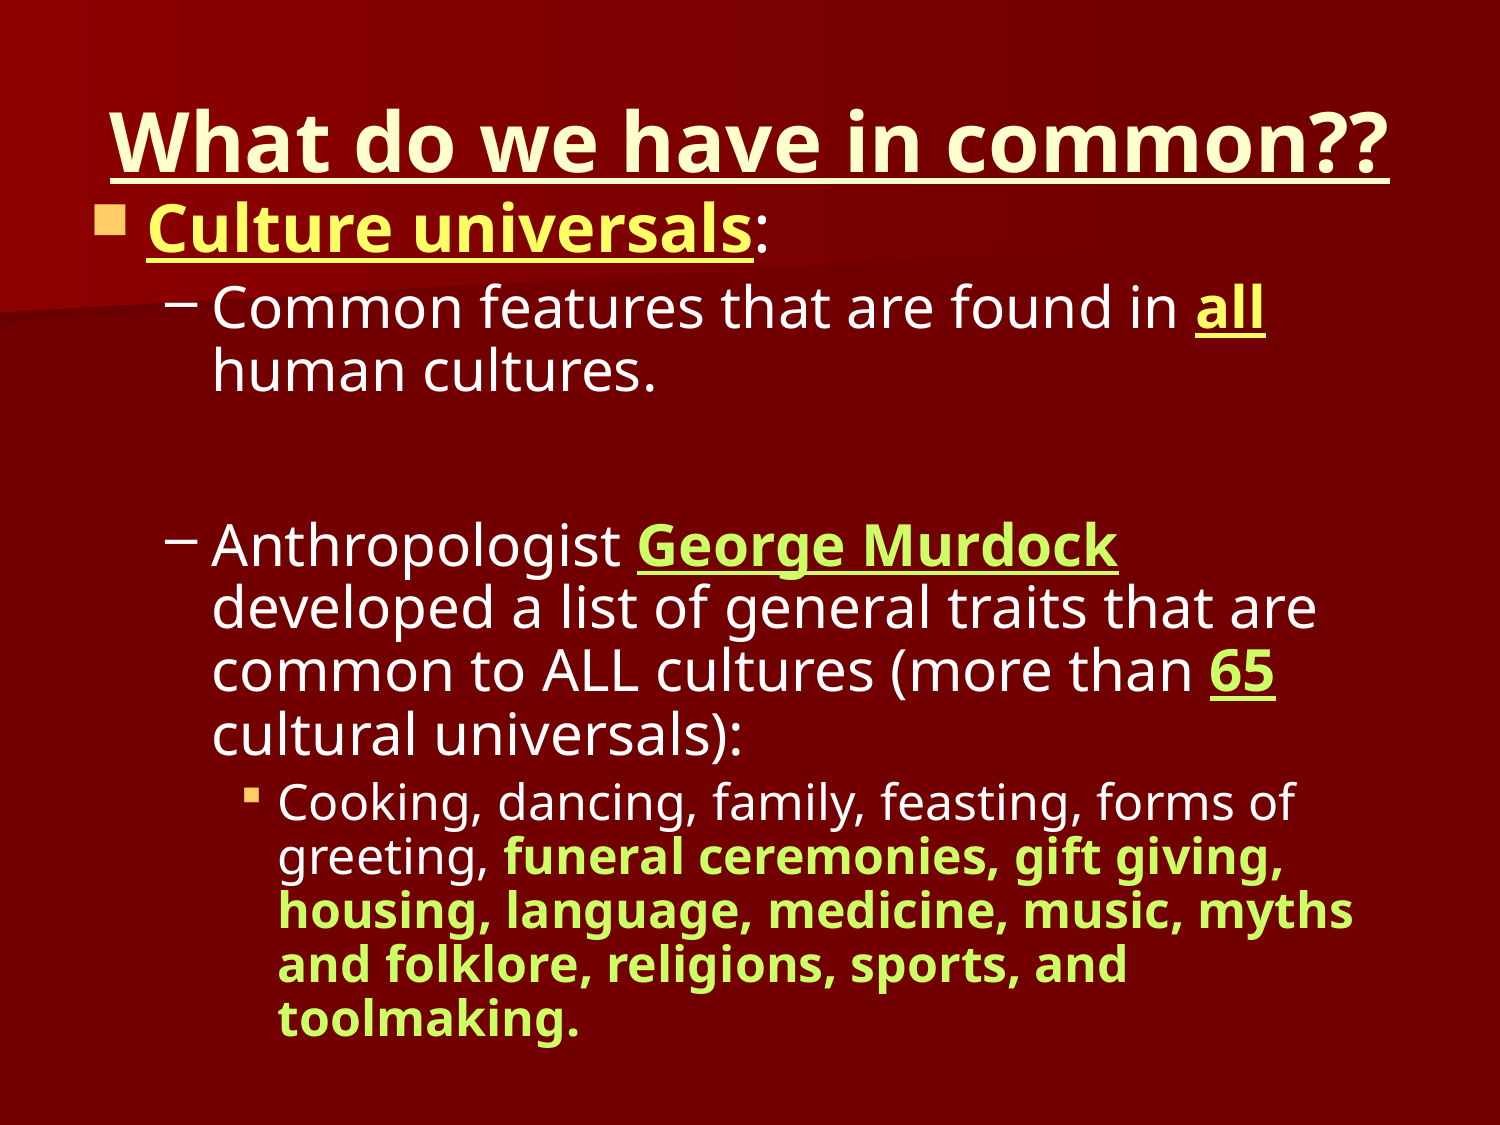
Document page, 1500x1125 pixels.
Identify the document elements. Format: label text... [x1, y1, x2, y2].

list Culture universals: Common features that are found in all human cultures. Anthropologist George Murdock developed a list of general traits that are common to ALL cultures (more than 65 cultural universals): Cooking, dancing, family, feasting, forms of greeting, funeral ceremonies, gift giving, housing, language, medicine, music, myths and folklore, religions, sports, and toolmaking. [75, 187, 1425, 1000]
title What do we have in common?? [75, 45, 1425, 187]
